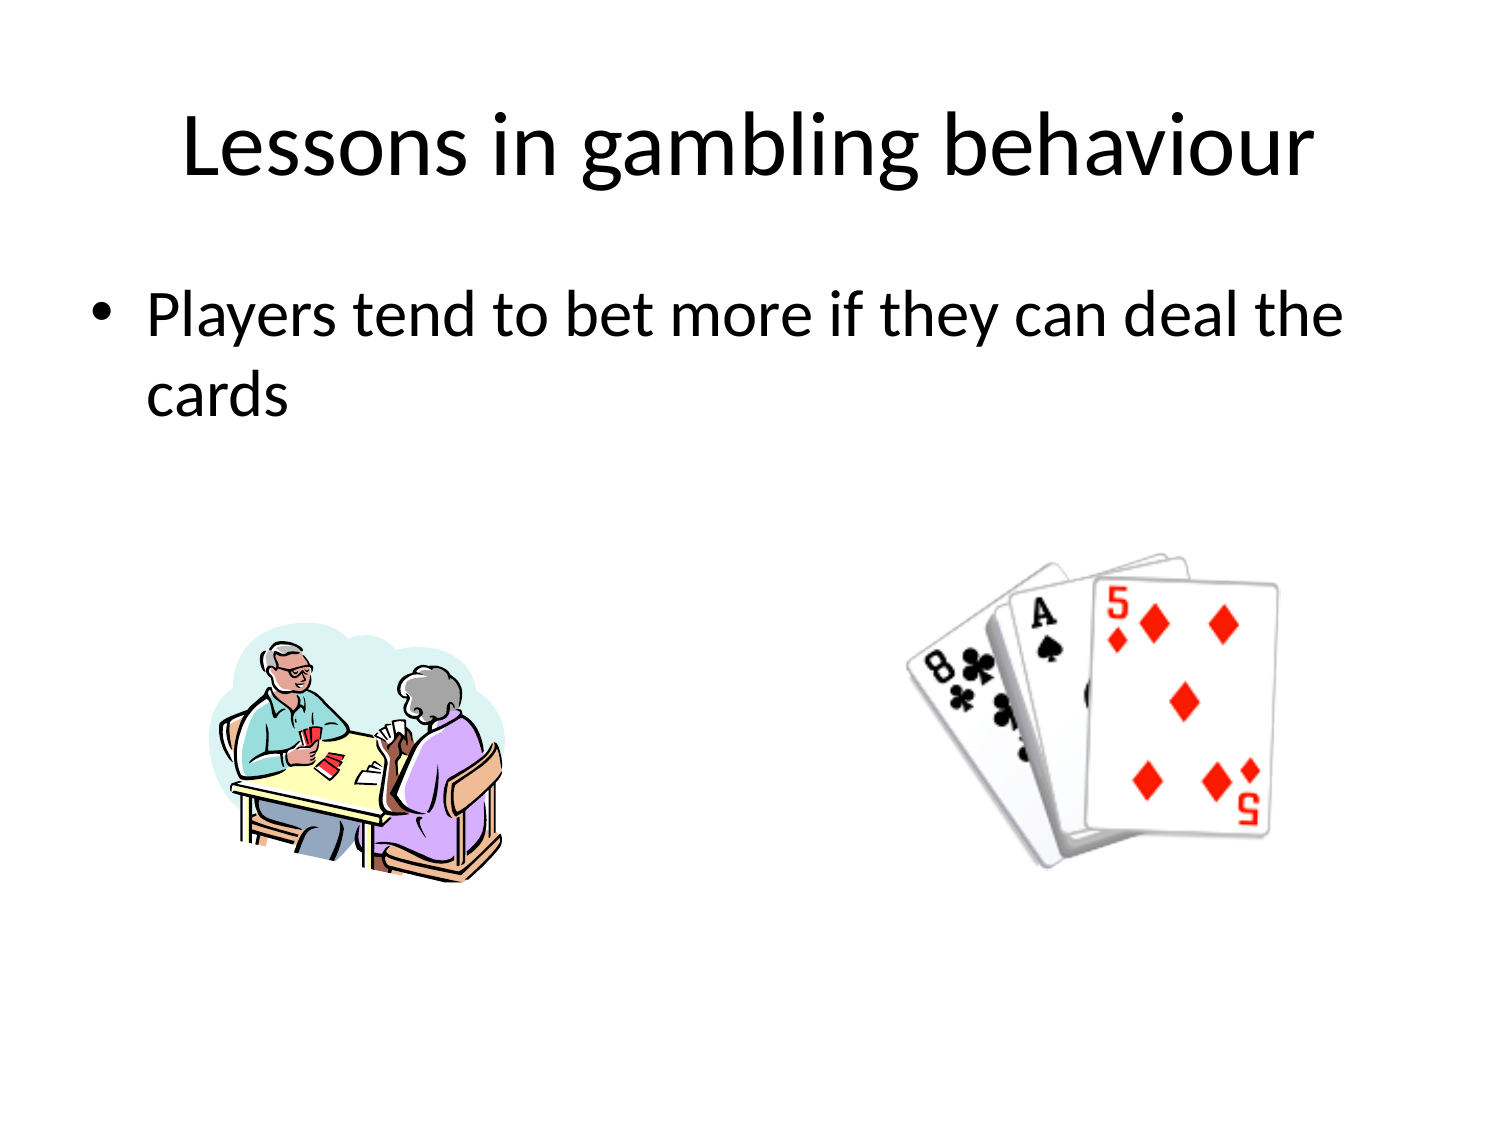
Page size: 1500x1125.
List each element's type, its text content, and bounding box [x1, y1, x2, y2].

picture [208, 622, 506, 883]
picture [905, 551, 1281, 872]
title Lessons in gambling behaviour [75, 45, 1425, 233]
list Players tend to bet more if they can deal the cards [75, 262, 1425, 1005]
